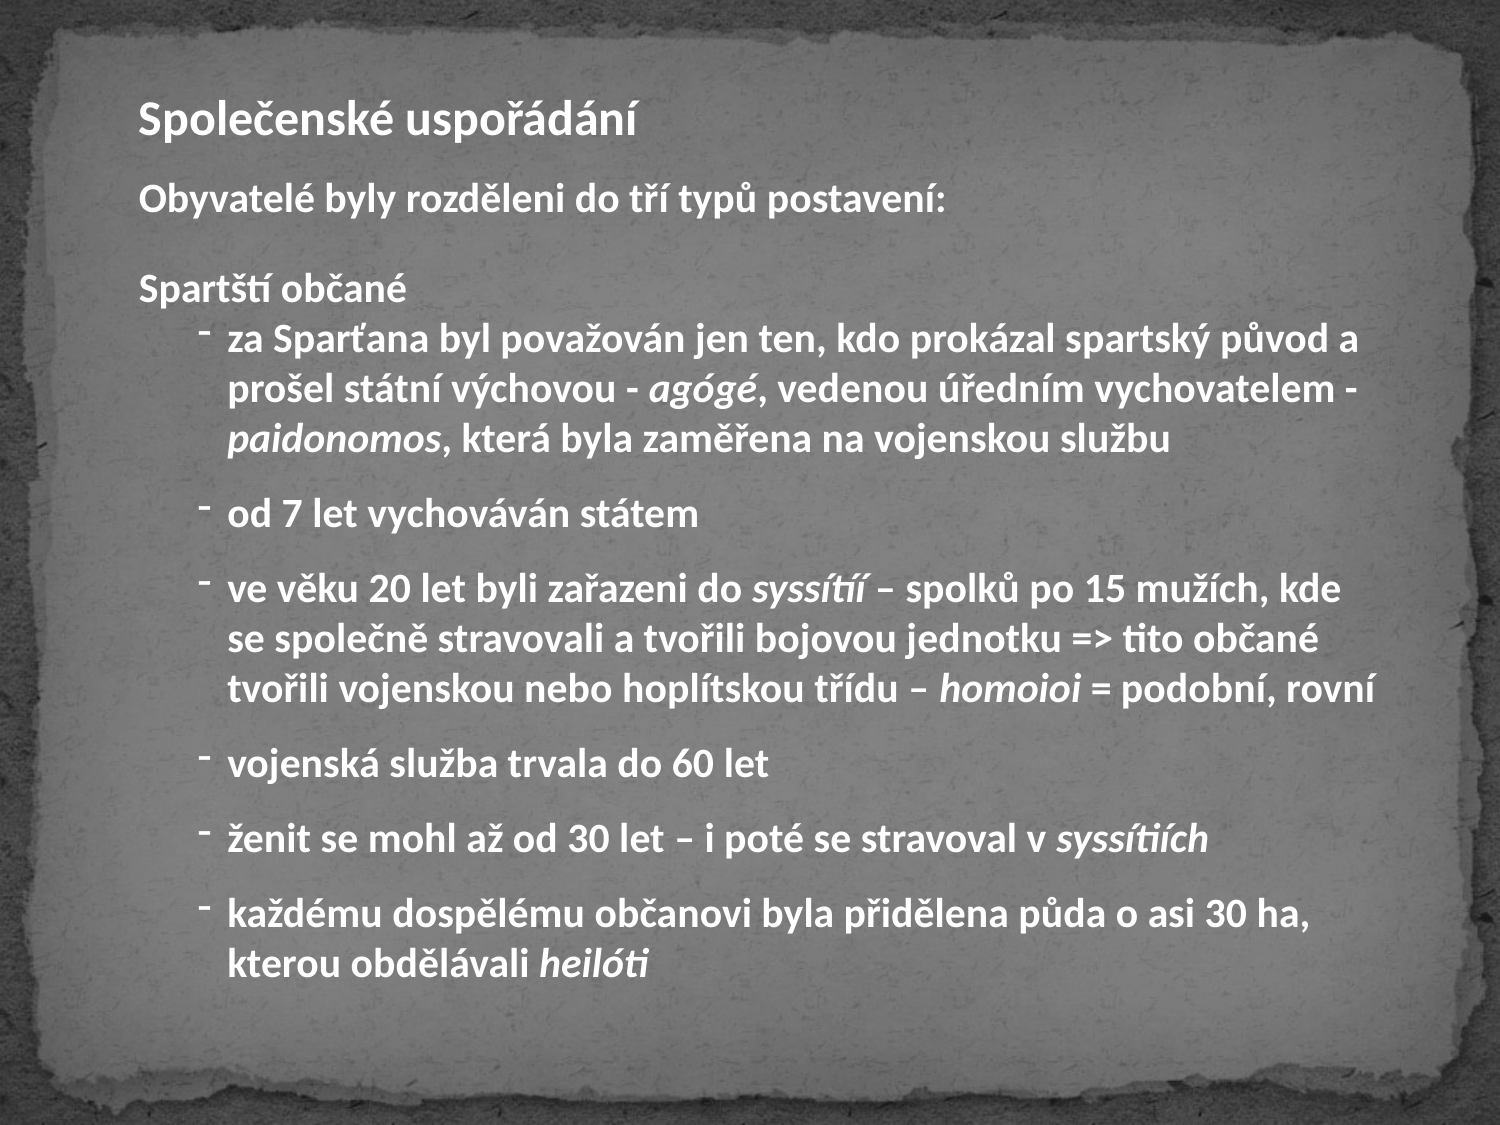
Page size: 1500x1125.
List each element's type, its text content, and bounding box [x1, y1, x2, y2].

text_box Společenské uspořádání Obyvatelé byly rozděleni do tří typů postavení: Spartští občané za Sparťana byl považován jen ten, kdo prokázal spartský původ a prošel státní výchovou - agógé, vedenou úředním vychovatelem - paidonomos, která byla zaměřena na vojenskou službu od 7 let vychováván státem ve věku 20 let byli zařazeni do syssítíí – spolků po 15 mužích, kde se společně stravovali a tvořili bojovou jednotku => tito občané tvořili vojenskou nebo hoplítskou třídu – homoioi = podobní, rovní vojenská služba trvala do 60 let ženit se mohl až od 30 let – i poté se stravoval v syssítiích každému dospělému občanovi byla přidělena půda o asi 30 ha, kterou obdělávali heilóti [123, 78, 1400, 1043]
